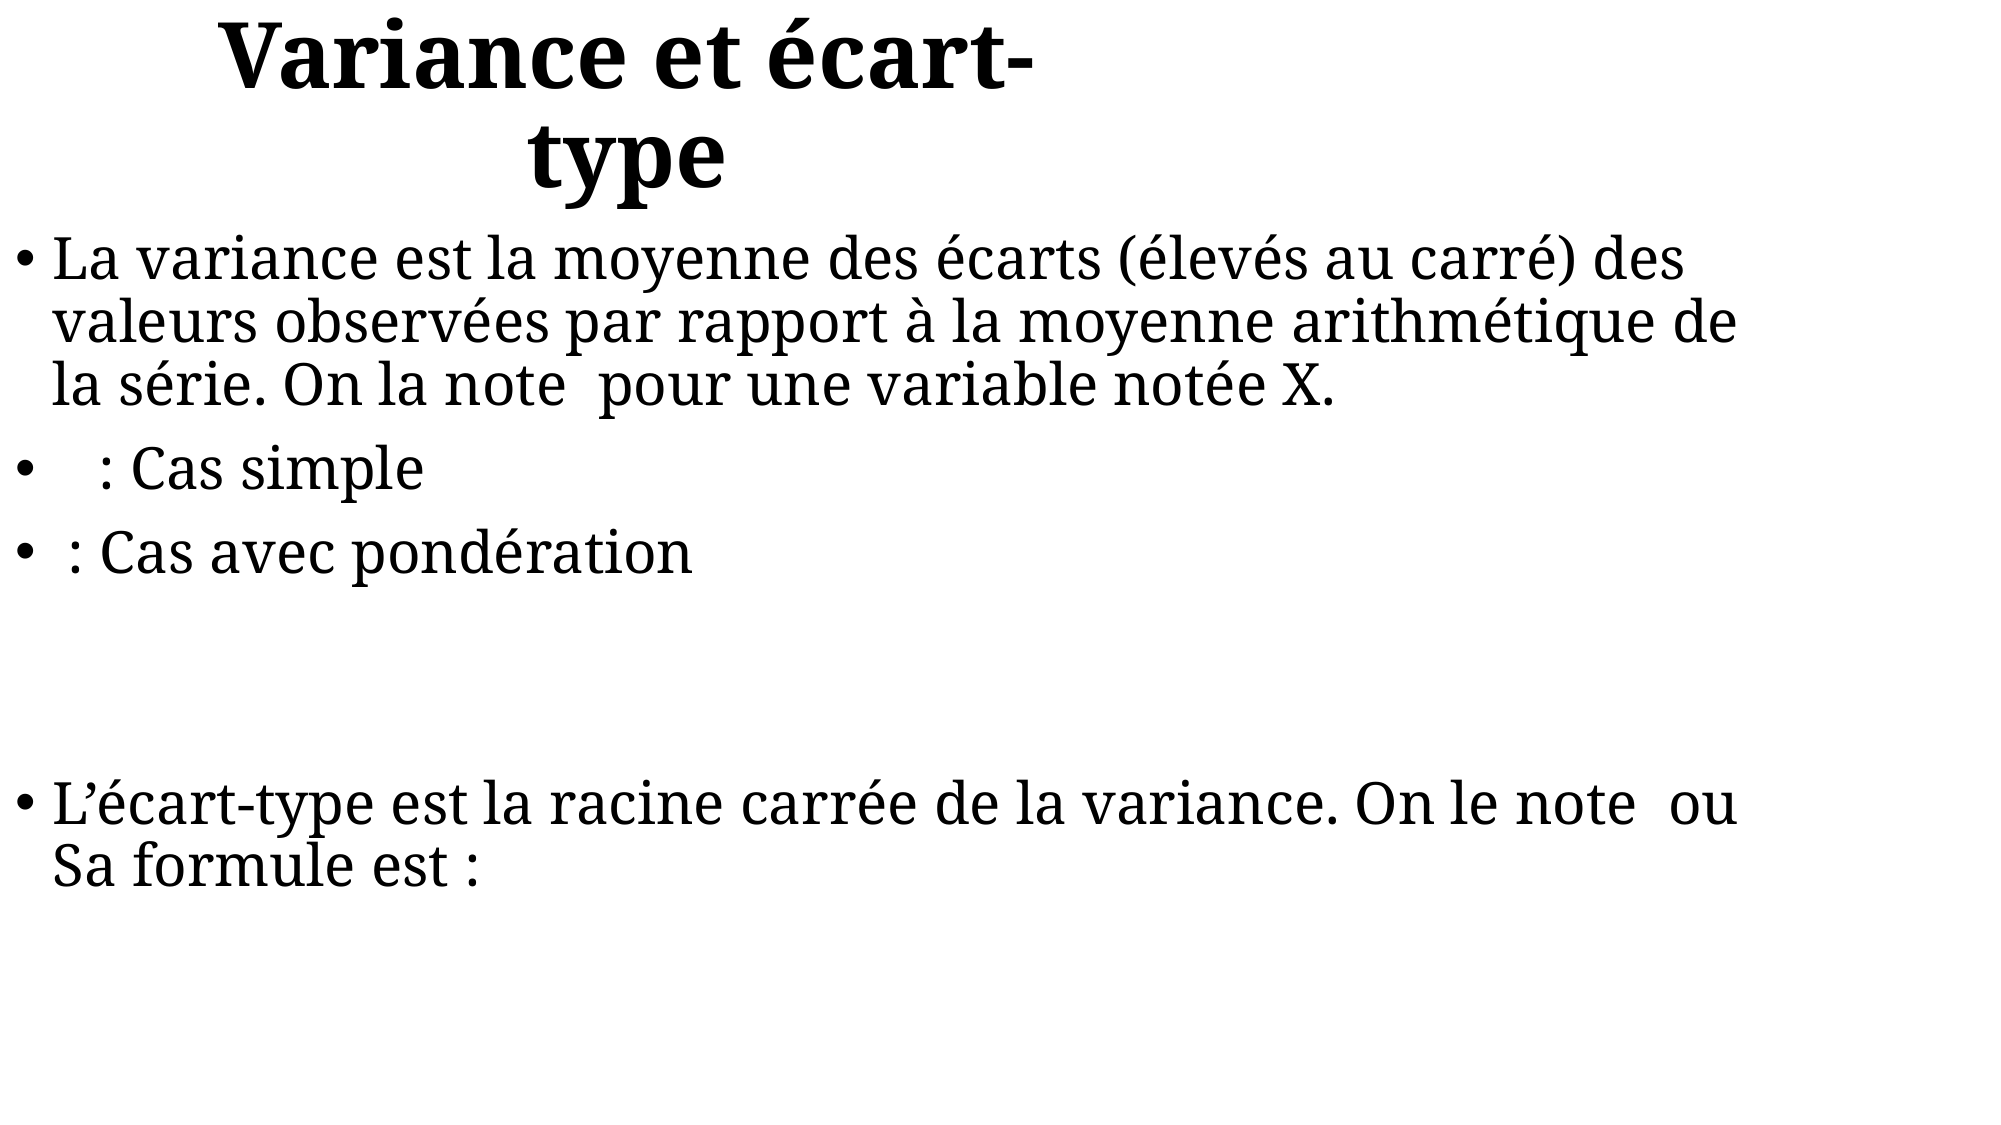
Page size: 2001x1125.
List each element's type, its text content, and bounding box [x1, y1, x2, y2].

title Variance et écart-type [116, 30, 1139, 186]
